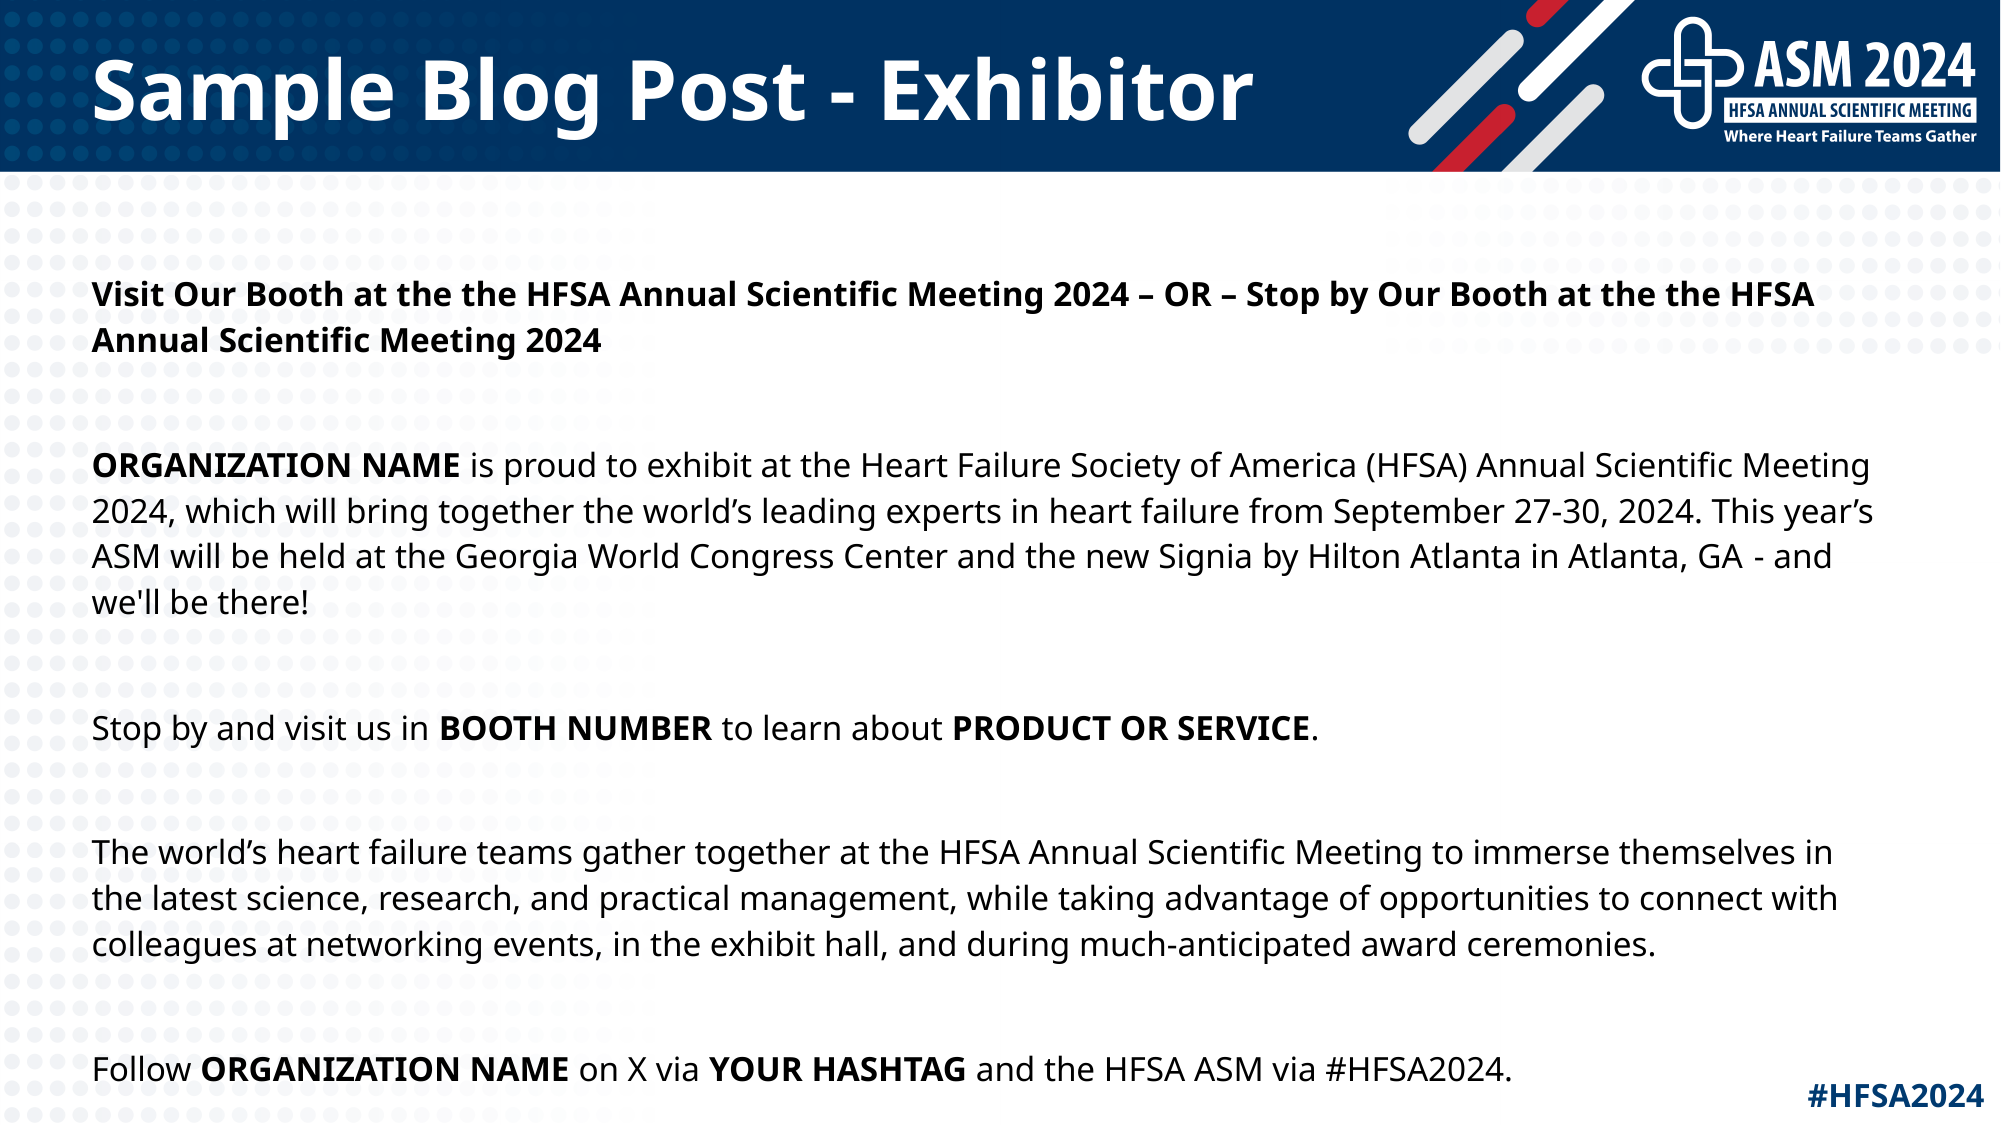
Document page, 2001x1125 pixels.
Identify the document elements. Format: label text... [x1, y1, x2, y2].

text_box #HFSA2024 [1753, 1072, 2000, 1123]
picture [0, 0, 2001, 1125]
text_box Visit Our Booth at the the HFSA Annual Scientific Meeting 2024 – OR – Stop by Our Booth at the the HFSA Annual Scientific Meeting 2024 ORGANIZATION NAME is proud to exhibit at the Heart Failure Society of America (HFSA) Annual Scientific Meeting 2024, which will bring together the world’s leading experts in heart failure from September 27-30, 2024. This year’s ASM will be held at the Georgia World Congress Center and the new Signia by Hilton Atlanta in Atlanta, GA - and we'll be there! Stop by and visit us in BOOTH NUMBER to learn about PRODUCT OR SERVICE. The world’s heart failure teams gather together at the HFSA Annual Scientific Meeting to immerse themselves in the latest science, research, and practical management, while taking advantage of opportunities to connect with colleagues at networking events, in the exhibit hall, and during much-anticipated award ceremonies. Follow ORGANIZATION NAME on X via YOUR HASHTAG and the HFSA ASM via #HFSA2024. [76, 259, 1902, 1096]
title Sample Blog Post - Exhibitor [76, 17, 1802, 170]
